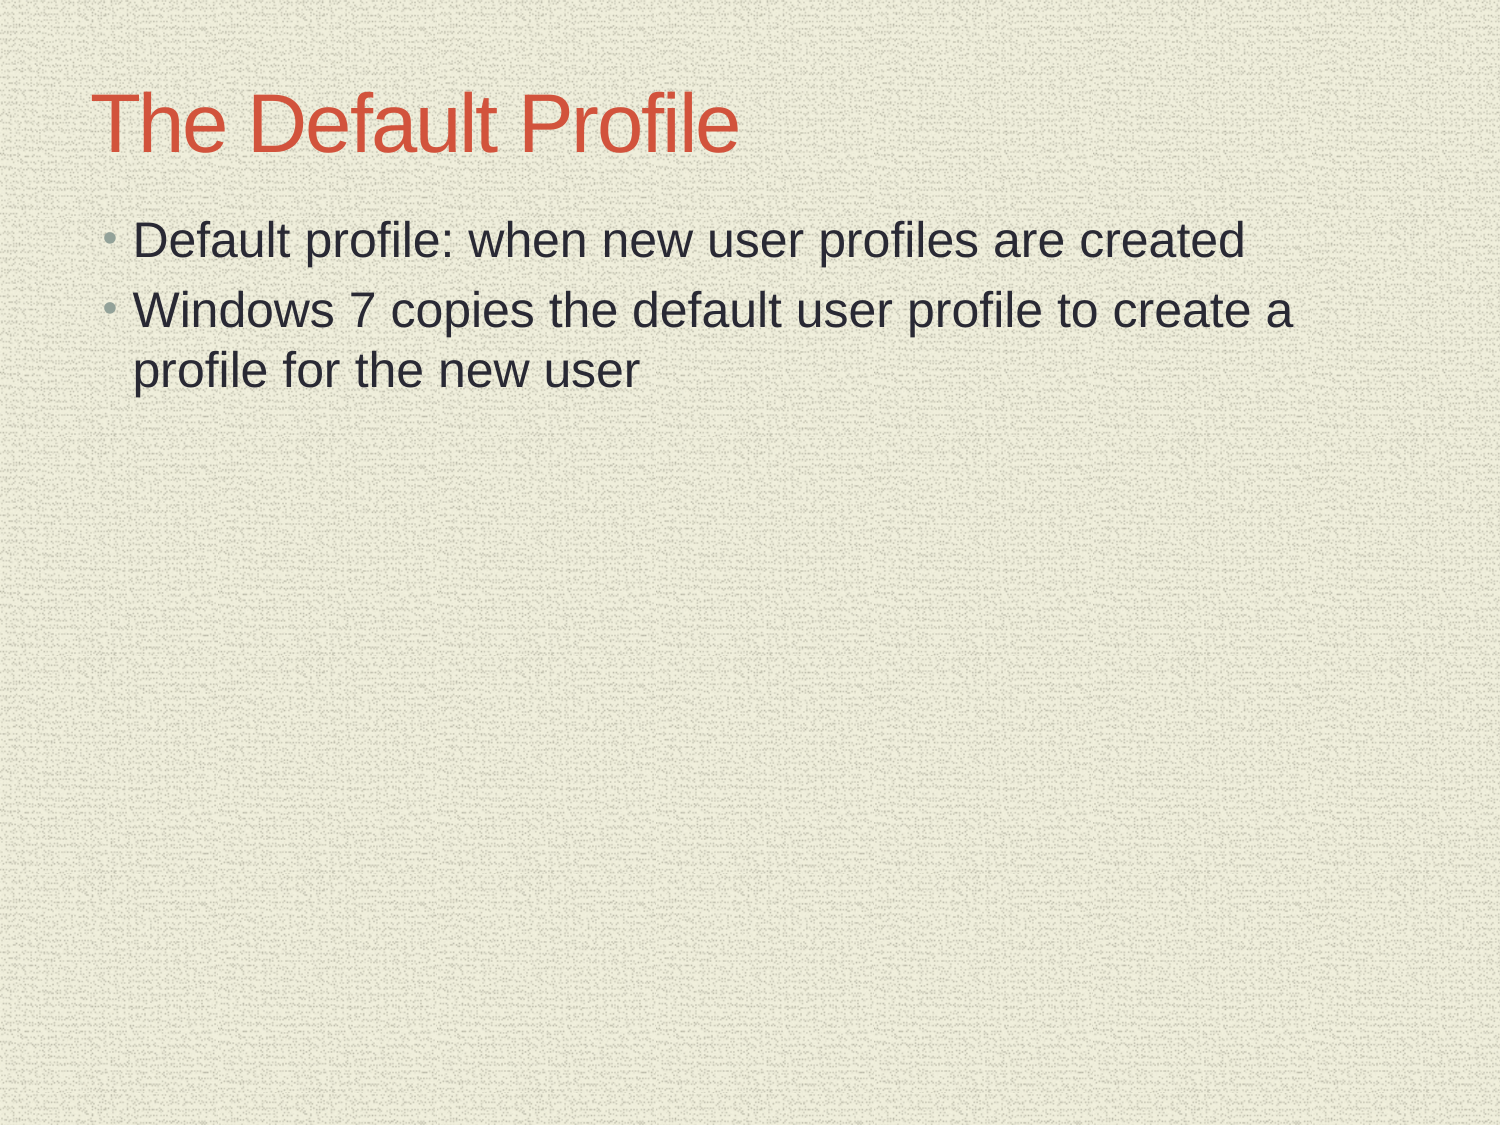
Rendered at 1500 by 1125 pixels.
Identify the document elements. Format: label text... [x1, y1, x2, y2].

list Default profile: when new user profiles are created Windows 7 copies the default user profile to create a profile for the new user [87, 200, 1413, 950]
title The Default Profile [75, 37, 1425, 200]
